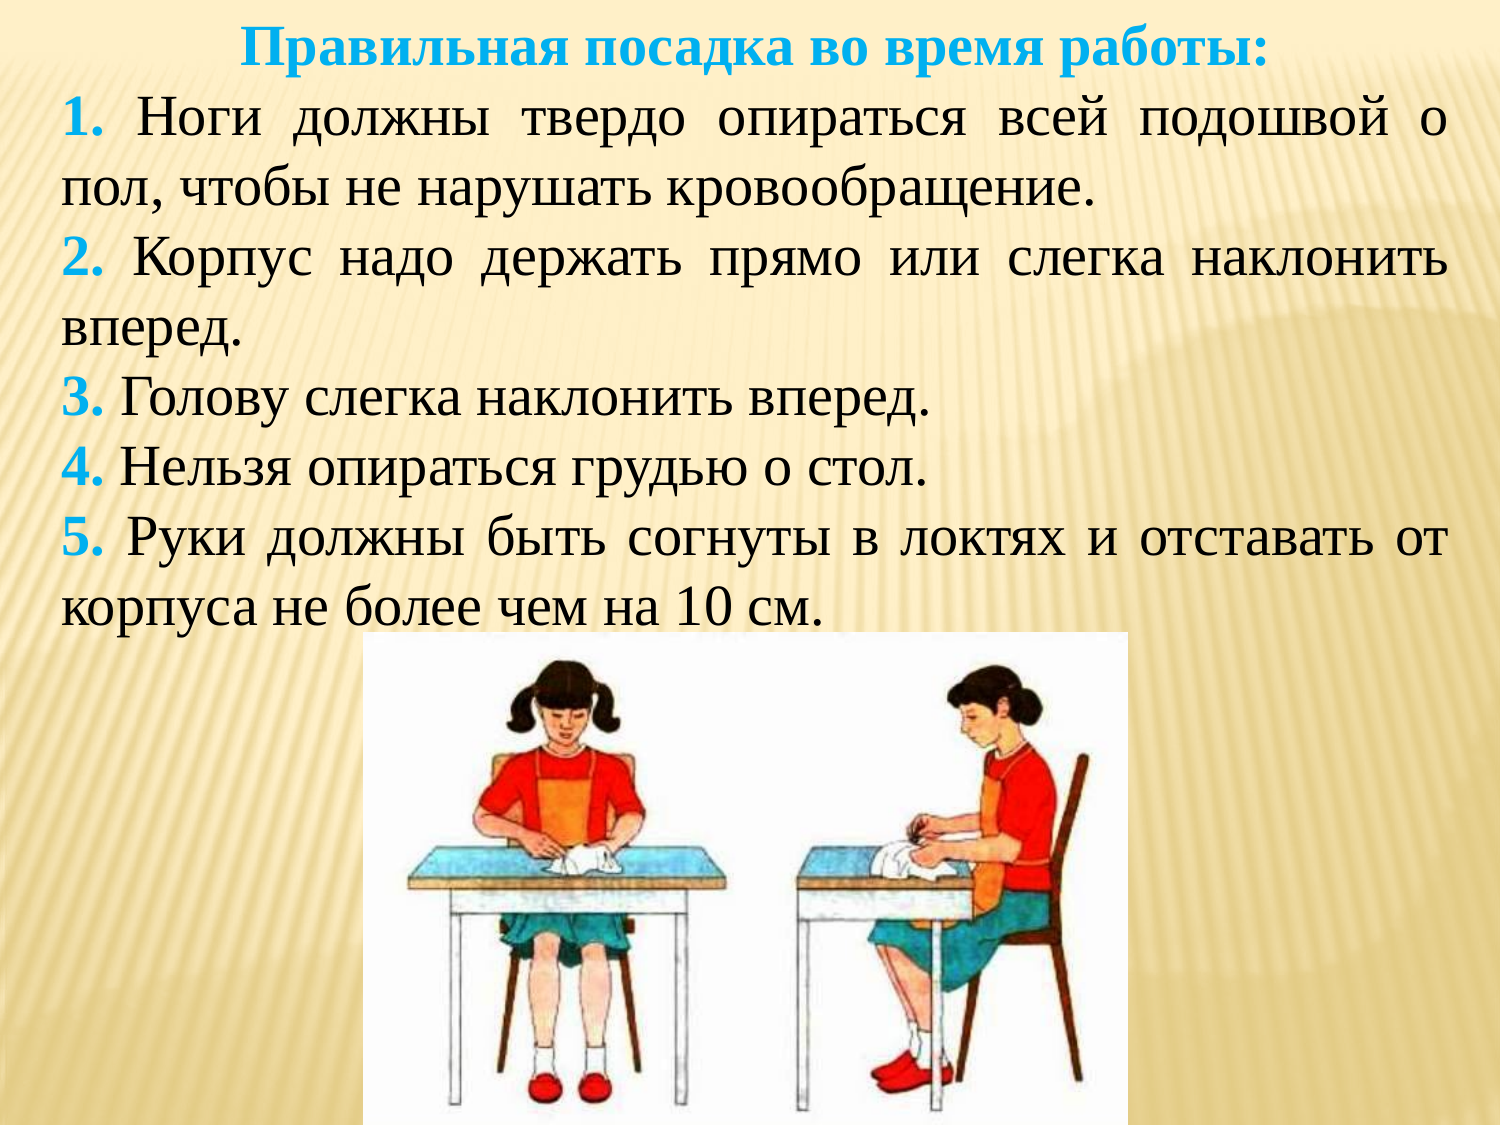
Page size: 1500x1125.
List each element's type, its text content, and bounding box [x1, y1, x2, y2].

picture [363, 632, 1128, 1125]
text_box Правильная посадка во время работы: 1. Ноги должны твердо опираться всей подошвой о пол, чтобы не нарушать кровообращение. 2. Корпус надо держать прямо или слегка наклонить вперед. 3. Голову слегка наклонить вперед. 4. Нельзя опираться грудью о стол. 5. Руки должны быть согнуты в локтях и отставать от корпуса не более чем на 10 см. [46, 0, 1465, 715]
